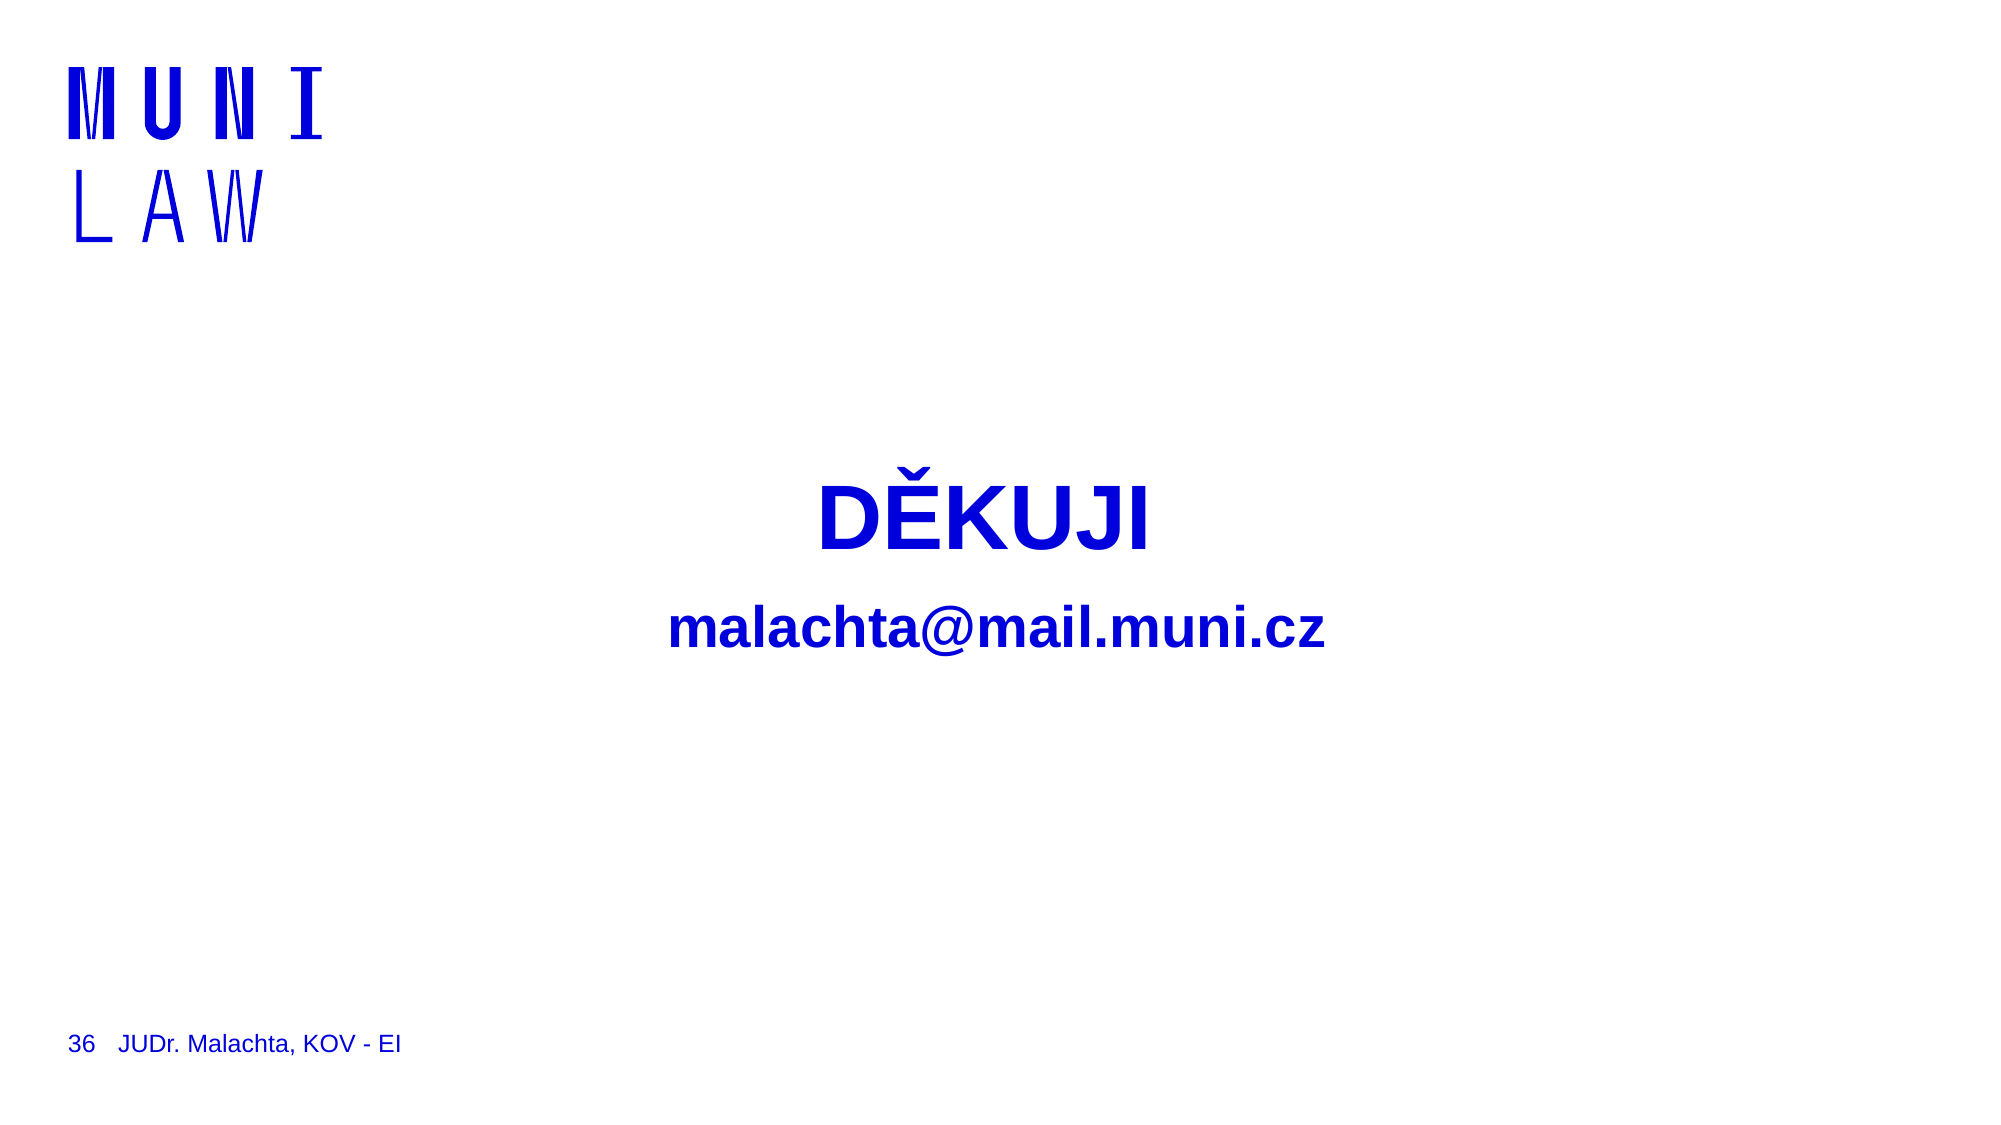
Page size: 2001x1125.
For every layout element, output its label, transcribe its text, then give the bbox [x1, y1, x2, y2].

title DĚKUJI malachta@mail.muni.cz [65, 475, 1930, 668]
slide_number 36 [67, 1021, 110, 1063]
footer JUDr. Malachta, KOV - EI [118, 1021, 1418, 1063]
